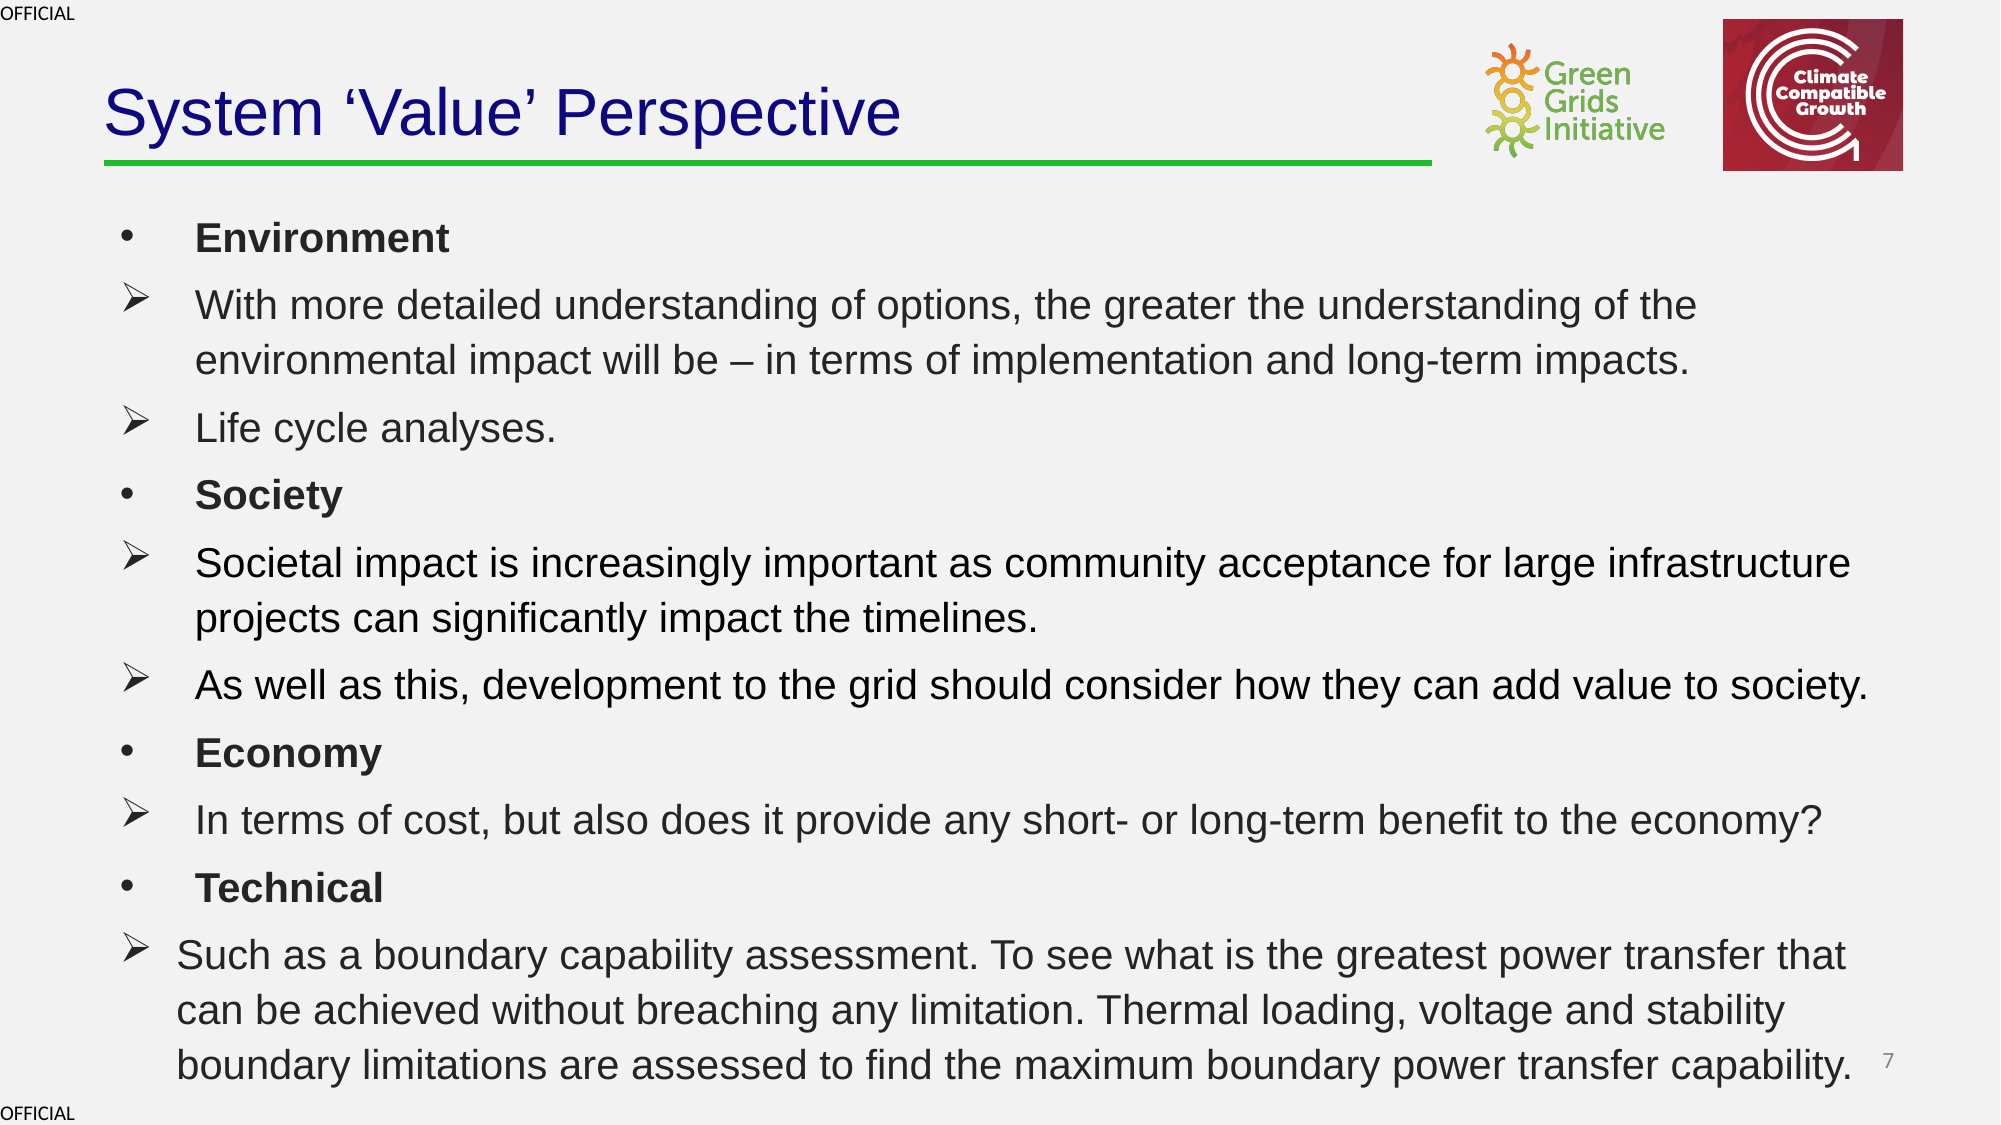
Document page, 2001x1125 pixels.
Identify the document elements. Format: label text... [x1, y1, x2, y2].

picture [1723, 19, 1904, 171]
list Environment With more detailed understanding of options, the greater the understanding of the environmental impact will be – in terms of implementation and long-term impacts. Life cycle analyses. Society Societal impact is increasingly important as community acceptance for large infrastructure projects can significantly impact the timelines. As well as this, development to the grid should consider how they can add value to society. Economy In terms of cost, but also does it provide any short- or long-term benefit to the economy? Technical Such as a boundary capability assessment. To see what is the greatest power transfer that can be achieved without breaching any limitation. Thermal loading, voltage and stability boundary limitations are assessed to find the maximum boundary power transfer capability. [103, 205, 1897, 1013]
title System ‘Value’ Perspective [103, 78, 1433, 151]
picture [1485, 43, 1666, 162]
